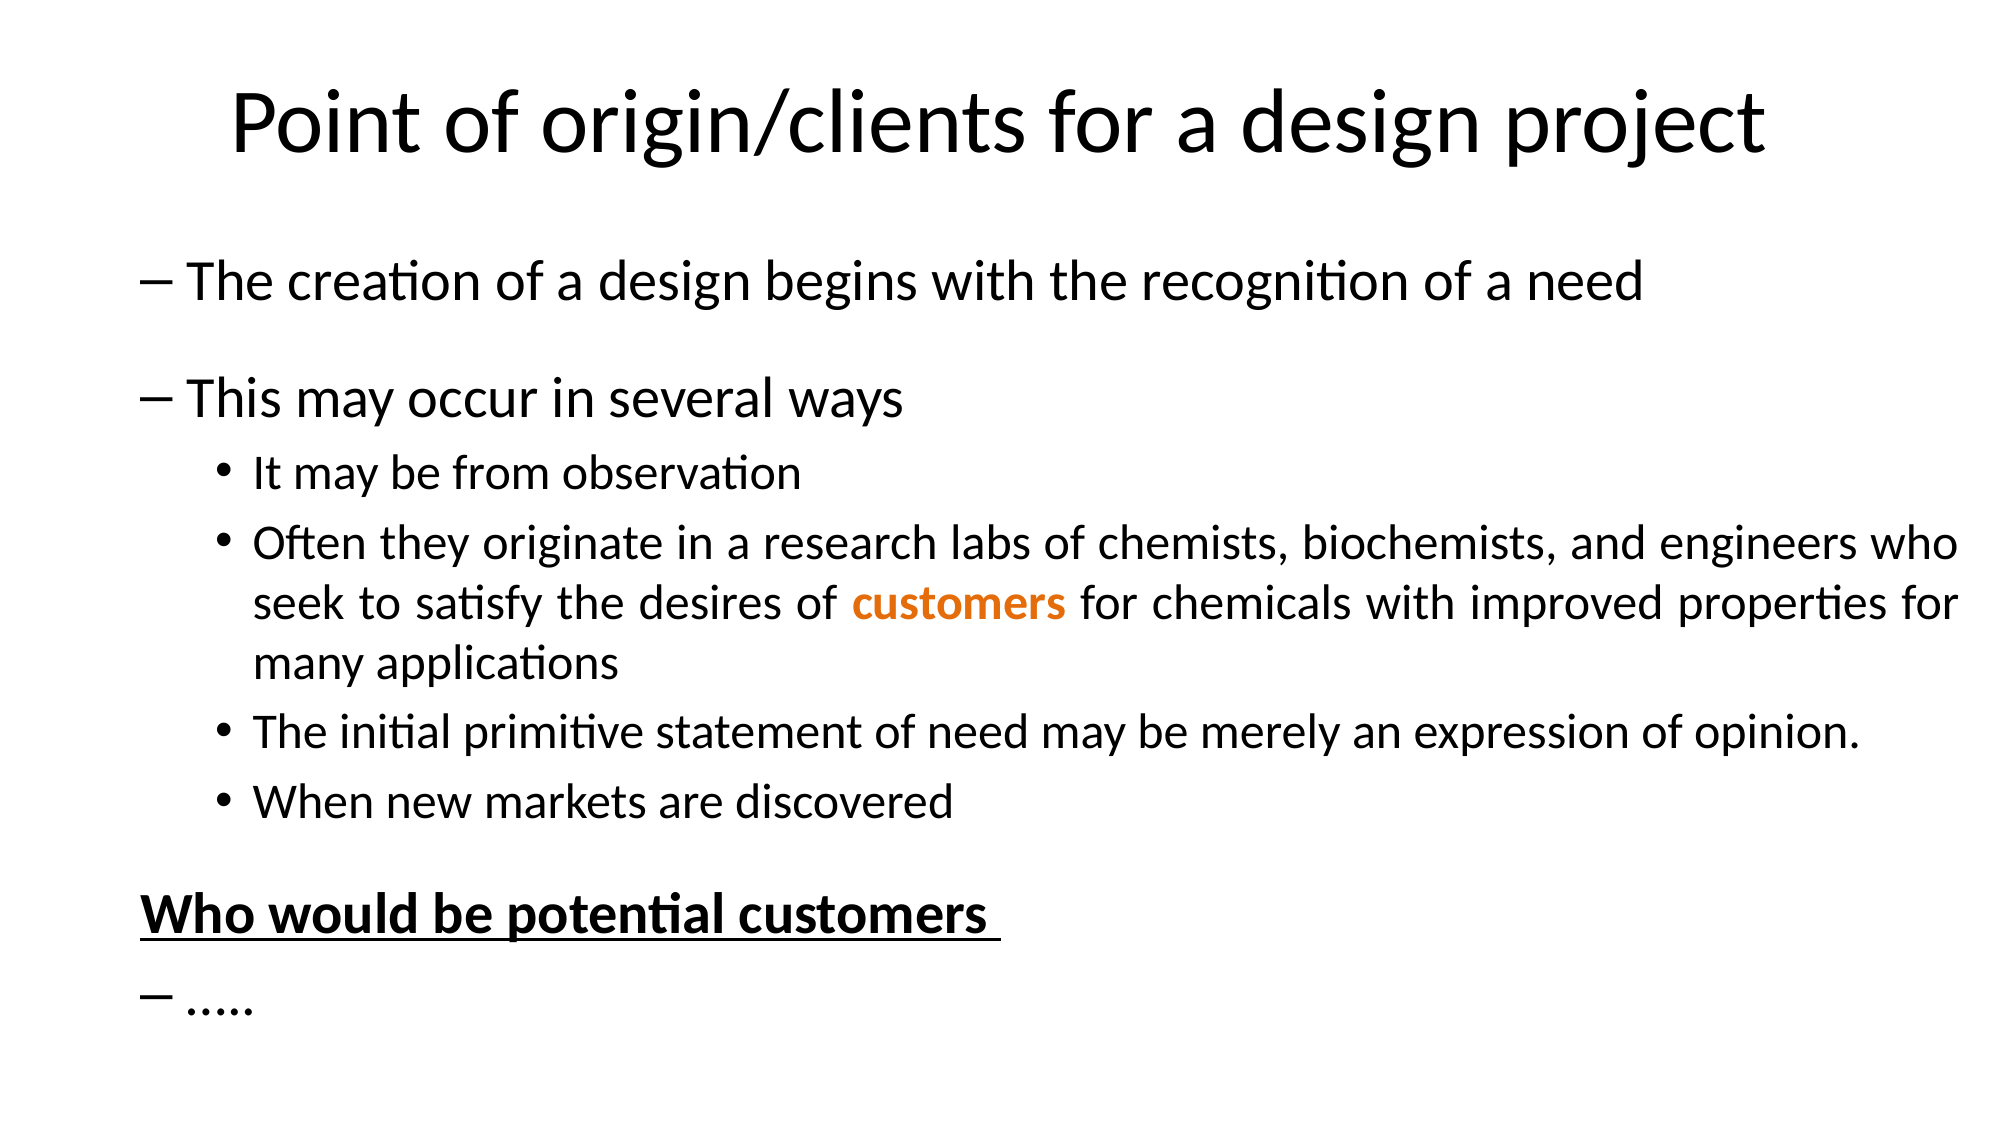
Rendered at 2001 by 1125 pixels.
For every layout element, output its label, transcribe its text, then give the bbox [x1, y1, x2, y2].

list The creation of a design begins with the recognition of a need This may occur in several ways It may be from observation Often they originate in a research labs of chemists, biochemists, and engineers who seek to satisfy the desires of customers for chemicals with improved properties for many applications The initial primitive statement of need may be merely an expression of opinion. When new markets are discovered Who would be potential customers ….. [50, 200, 1975, 913]
title Point of origin/clients for a design project [99, 45, 1900, 188]
